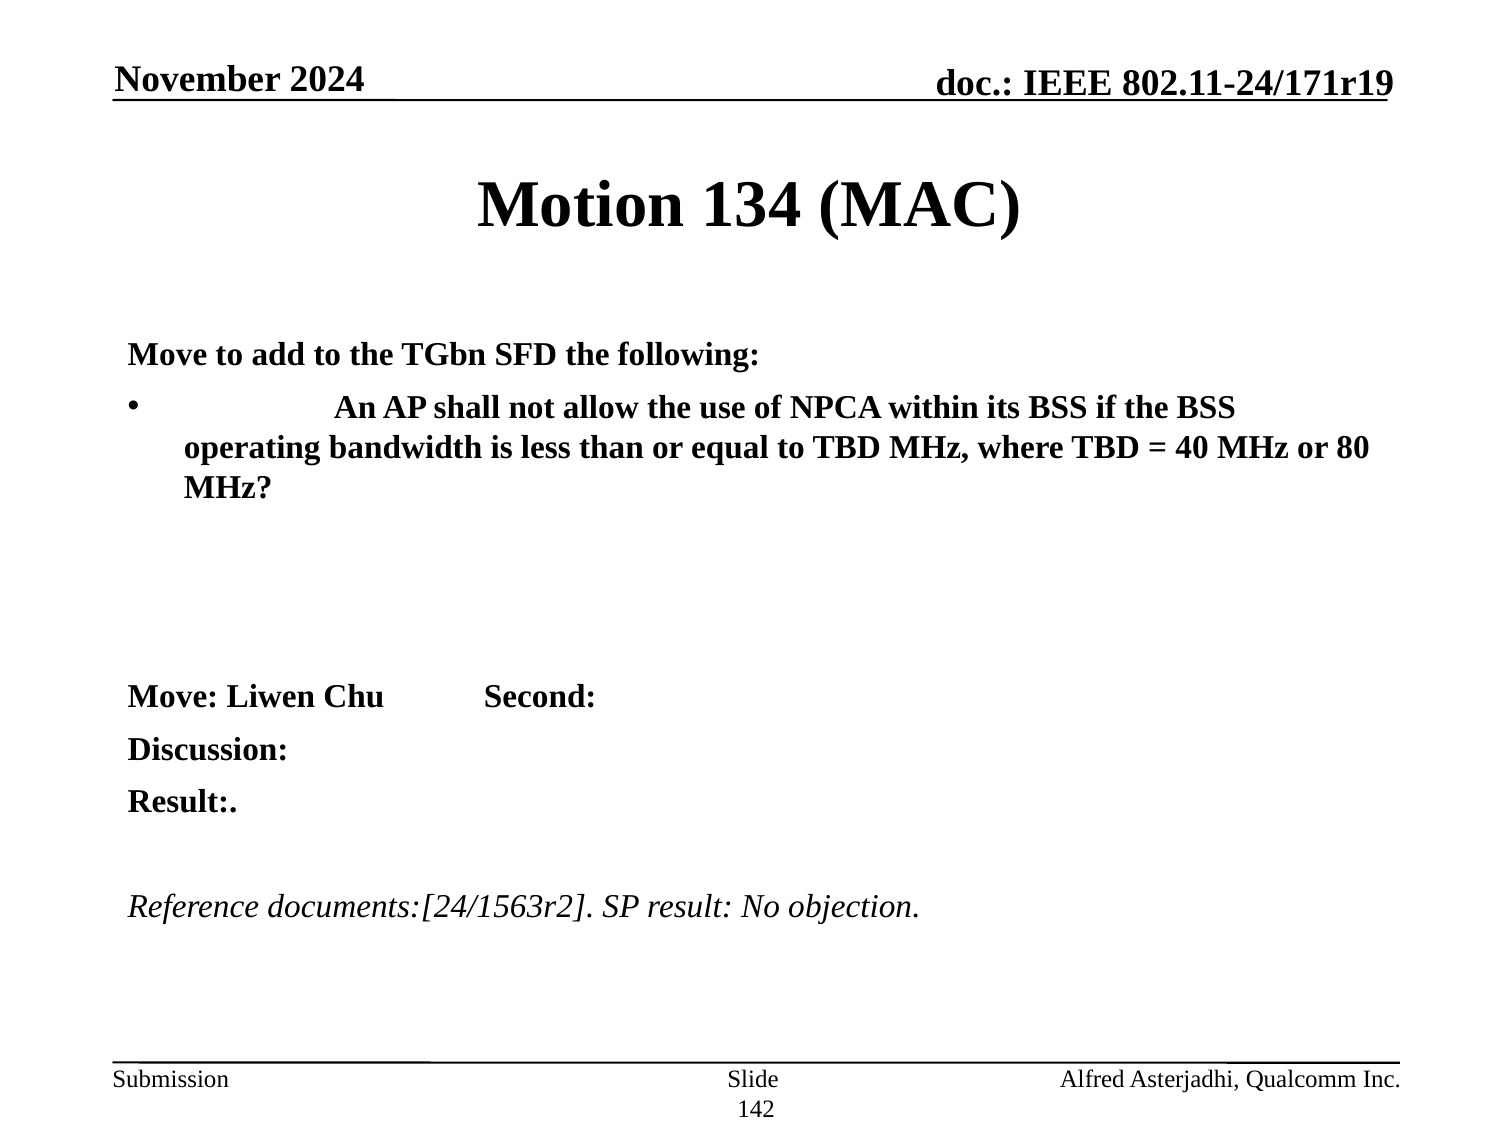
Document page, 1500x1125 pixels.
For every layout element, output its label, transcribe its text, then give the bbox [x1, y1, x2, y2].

footer Alfred Asterjadhi, Qualcomm Inc. [878, 1061, 1402, 1093]
slide_number Slide 142 [712, 1061, 800, 1123]
list Move to add to the TGbn SFD the following: An AP shall not allow the use of NPCA within its BSS if the BSS operating bandwidth is less than or equal to TBD MHz, where TBD = 40 MHz or 80 MHz? Move: Liwen Chu Second: Discussion: Result:. Reference documents:[24/1563r2]. SP result: No objection. [112, 324, 1388, 1000]
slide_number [114, 54, 423, 100]
title Motion 134 (MAC) [112, 112, 1388, 288]
